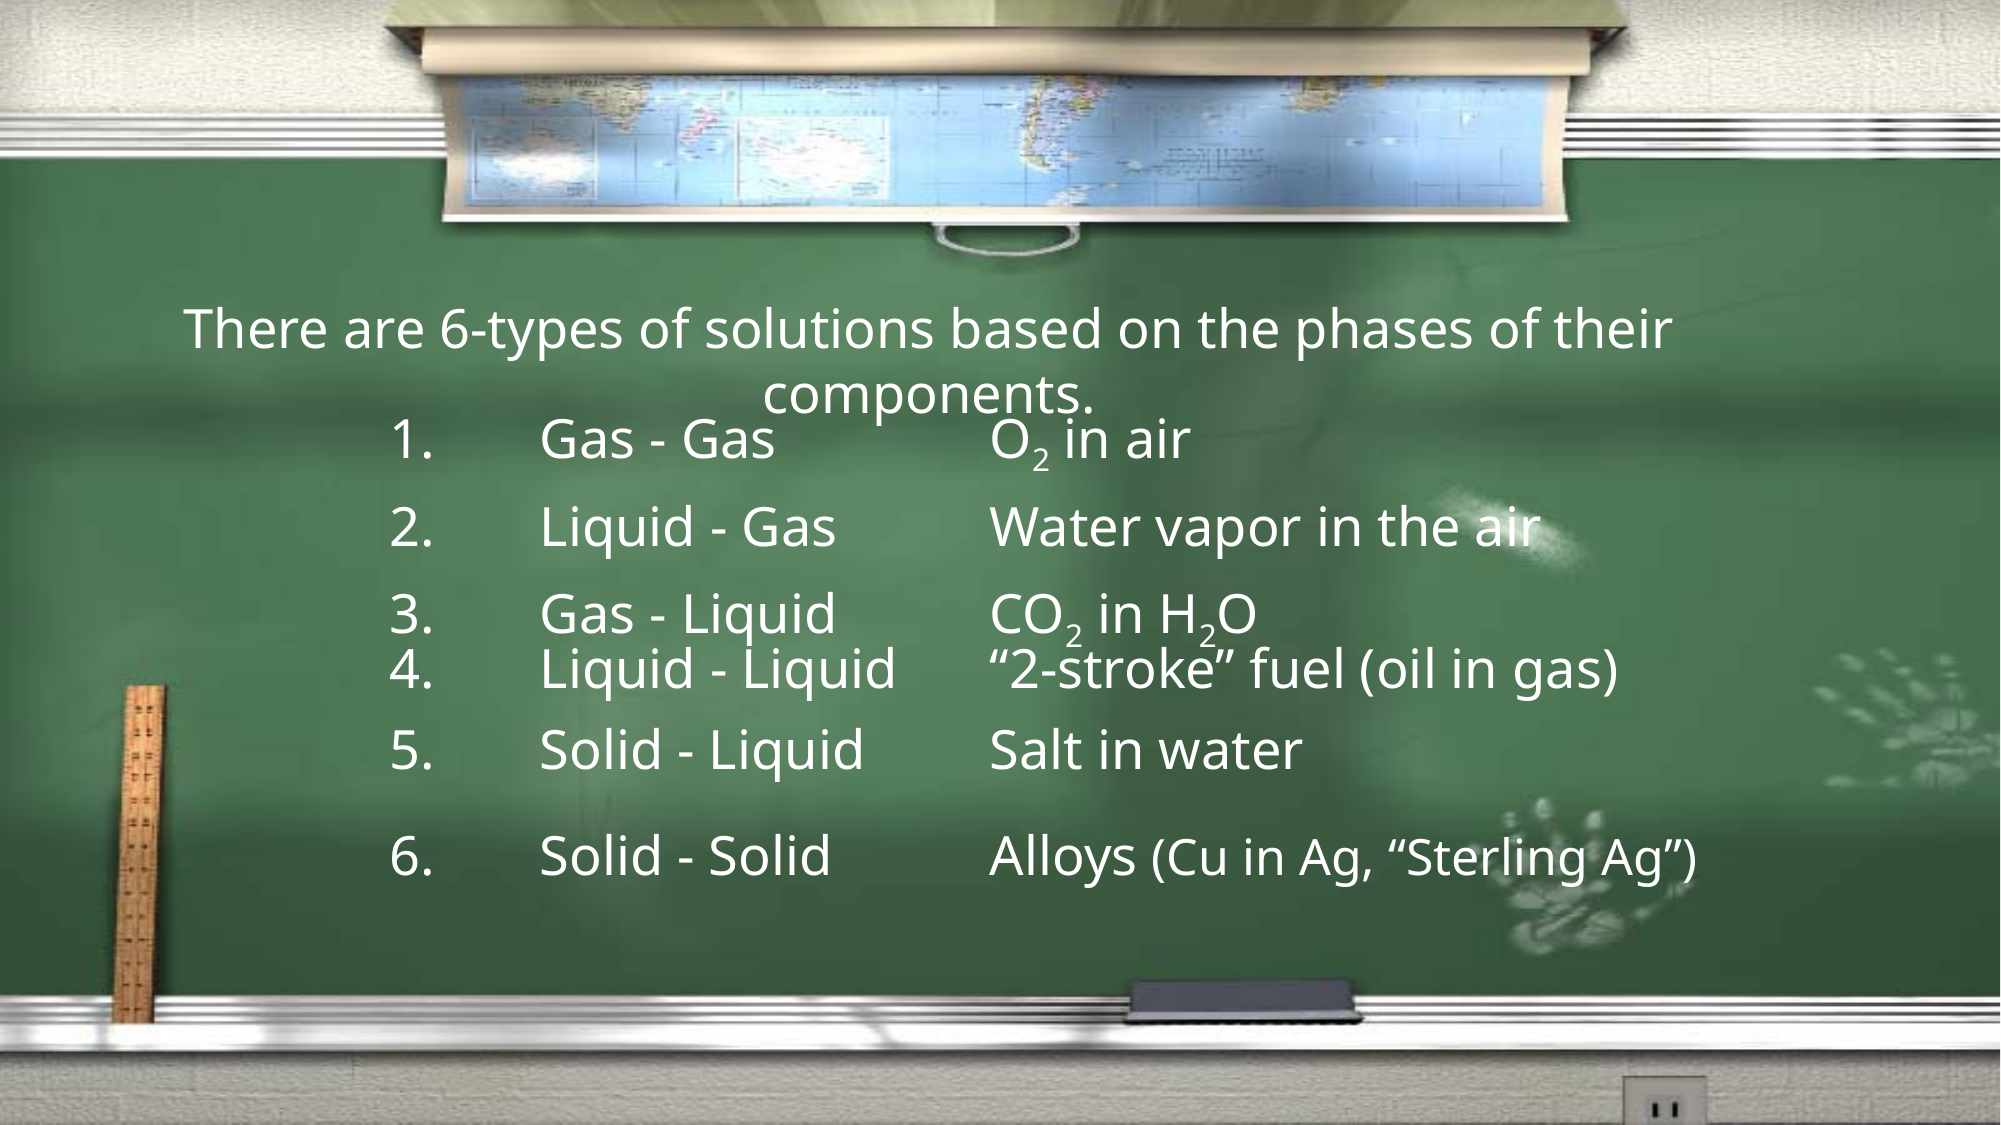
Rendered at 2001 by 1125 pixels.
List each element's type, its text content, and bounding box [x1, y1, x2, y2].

text_box 1. Gas - Gas O2 in air [375, 396, 1226, 484]
text_box 4. Liquid - Liquid “2-stroke” fuel (oil in gas) [375, 627, 1659, 708]
text_box 5. Solid - Liquid Salt in water [374, 708, 1330, 788]
text_box There are 6-types of solutions based on the phases of their components. [20, 287, 1839, 433]
text_box 2. Liquid - Gas Water vapor in the air [375, 484, 1571, 565]
picture [0, 0, 2001, 1125]
text_box 3. Gas - Liquid CO2 in H2O [374, 572, 1289, 708]
text_box 6. Solid - Solid Alloys (Cu in Ag, “Sterling Ag”) [374, 813, 1729, 894]
